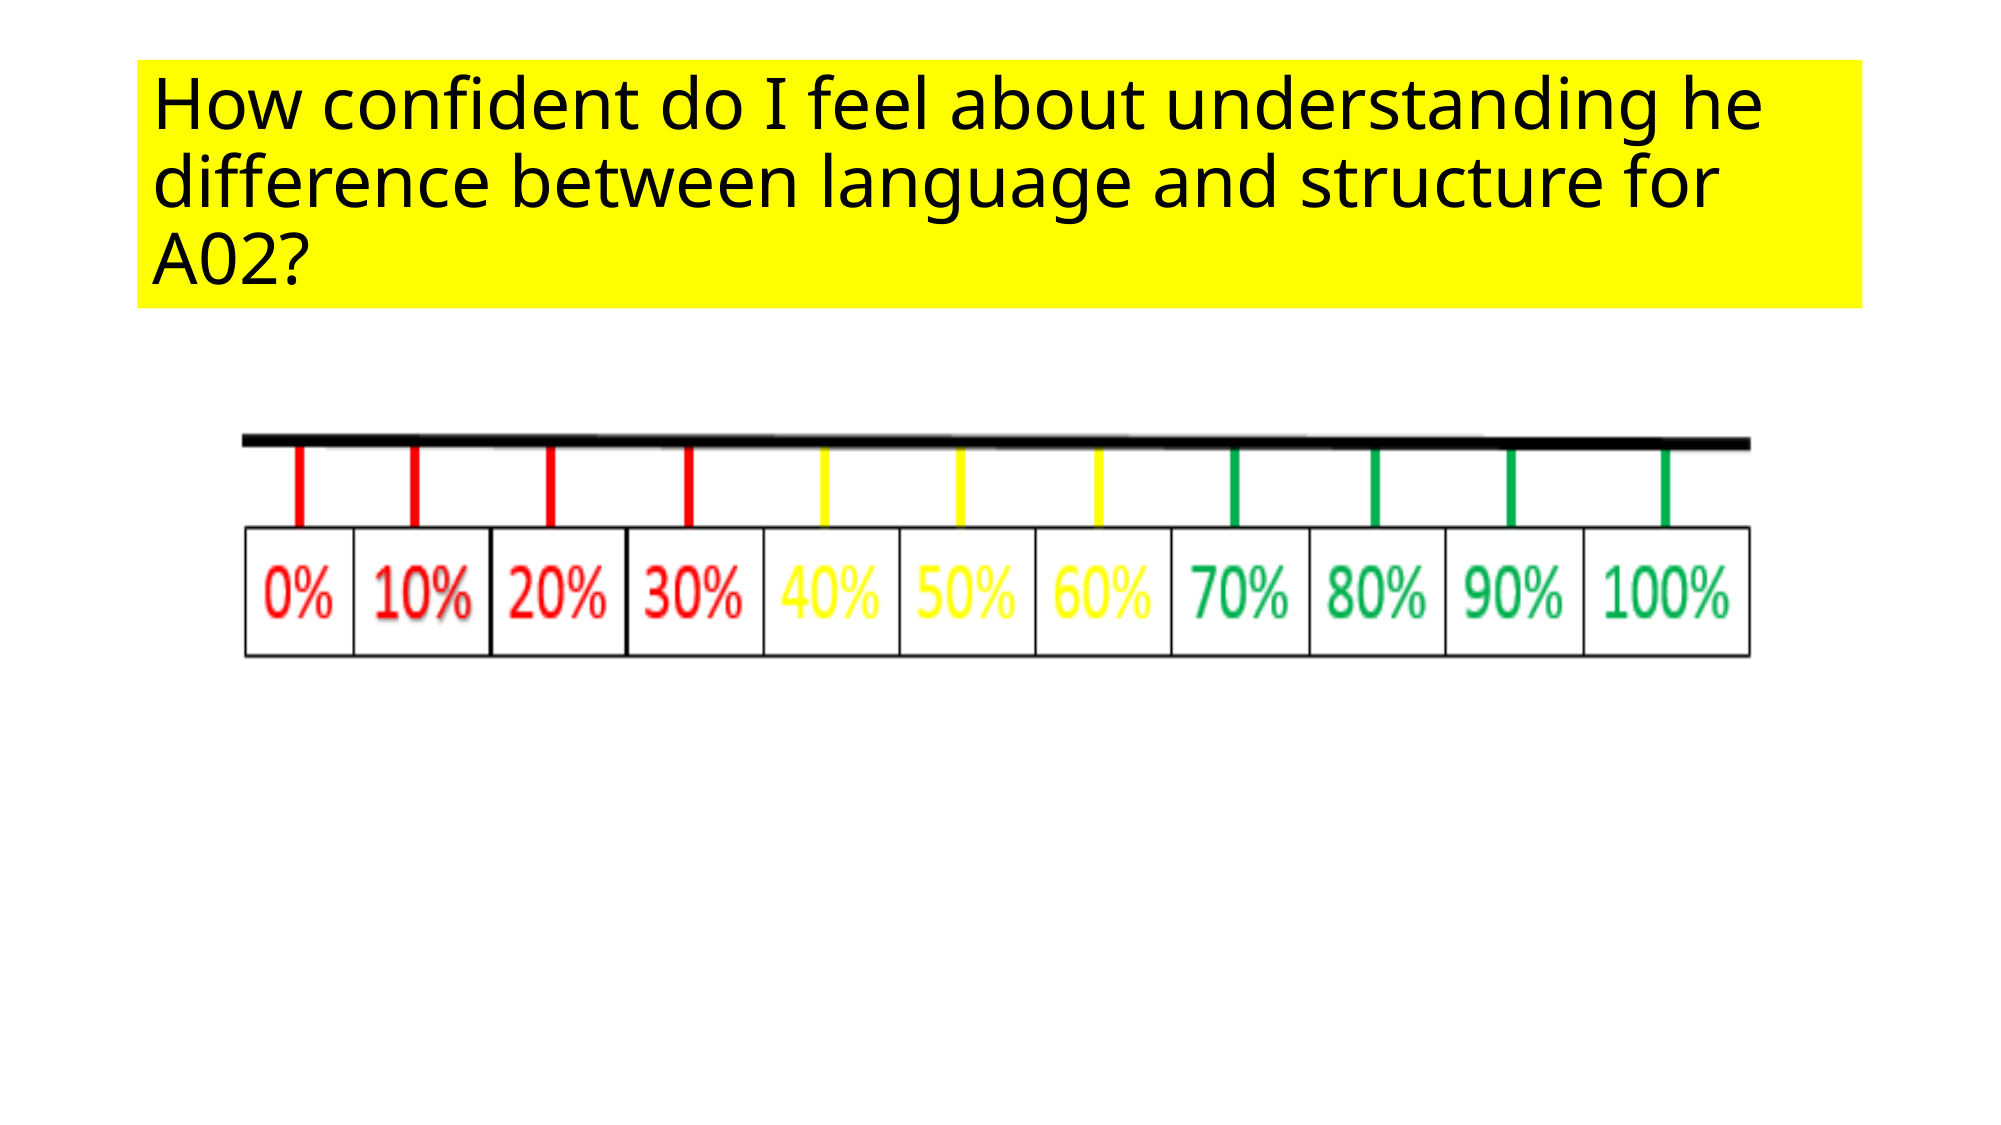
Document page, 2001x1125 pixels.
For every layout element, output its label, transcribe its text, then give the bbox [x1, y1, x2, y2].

title How confident do I feel about understanding he difference between language and structure for A02? [137, 59, 1863, 309]
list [168, 356, 1809, 751]
